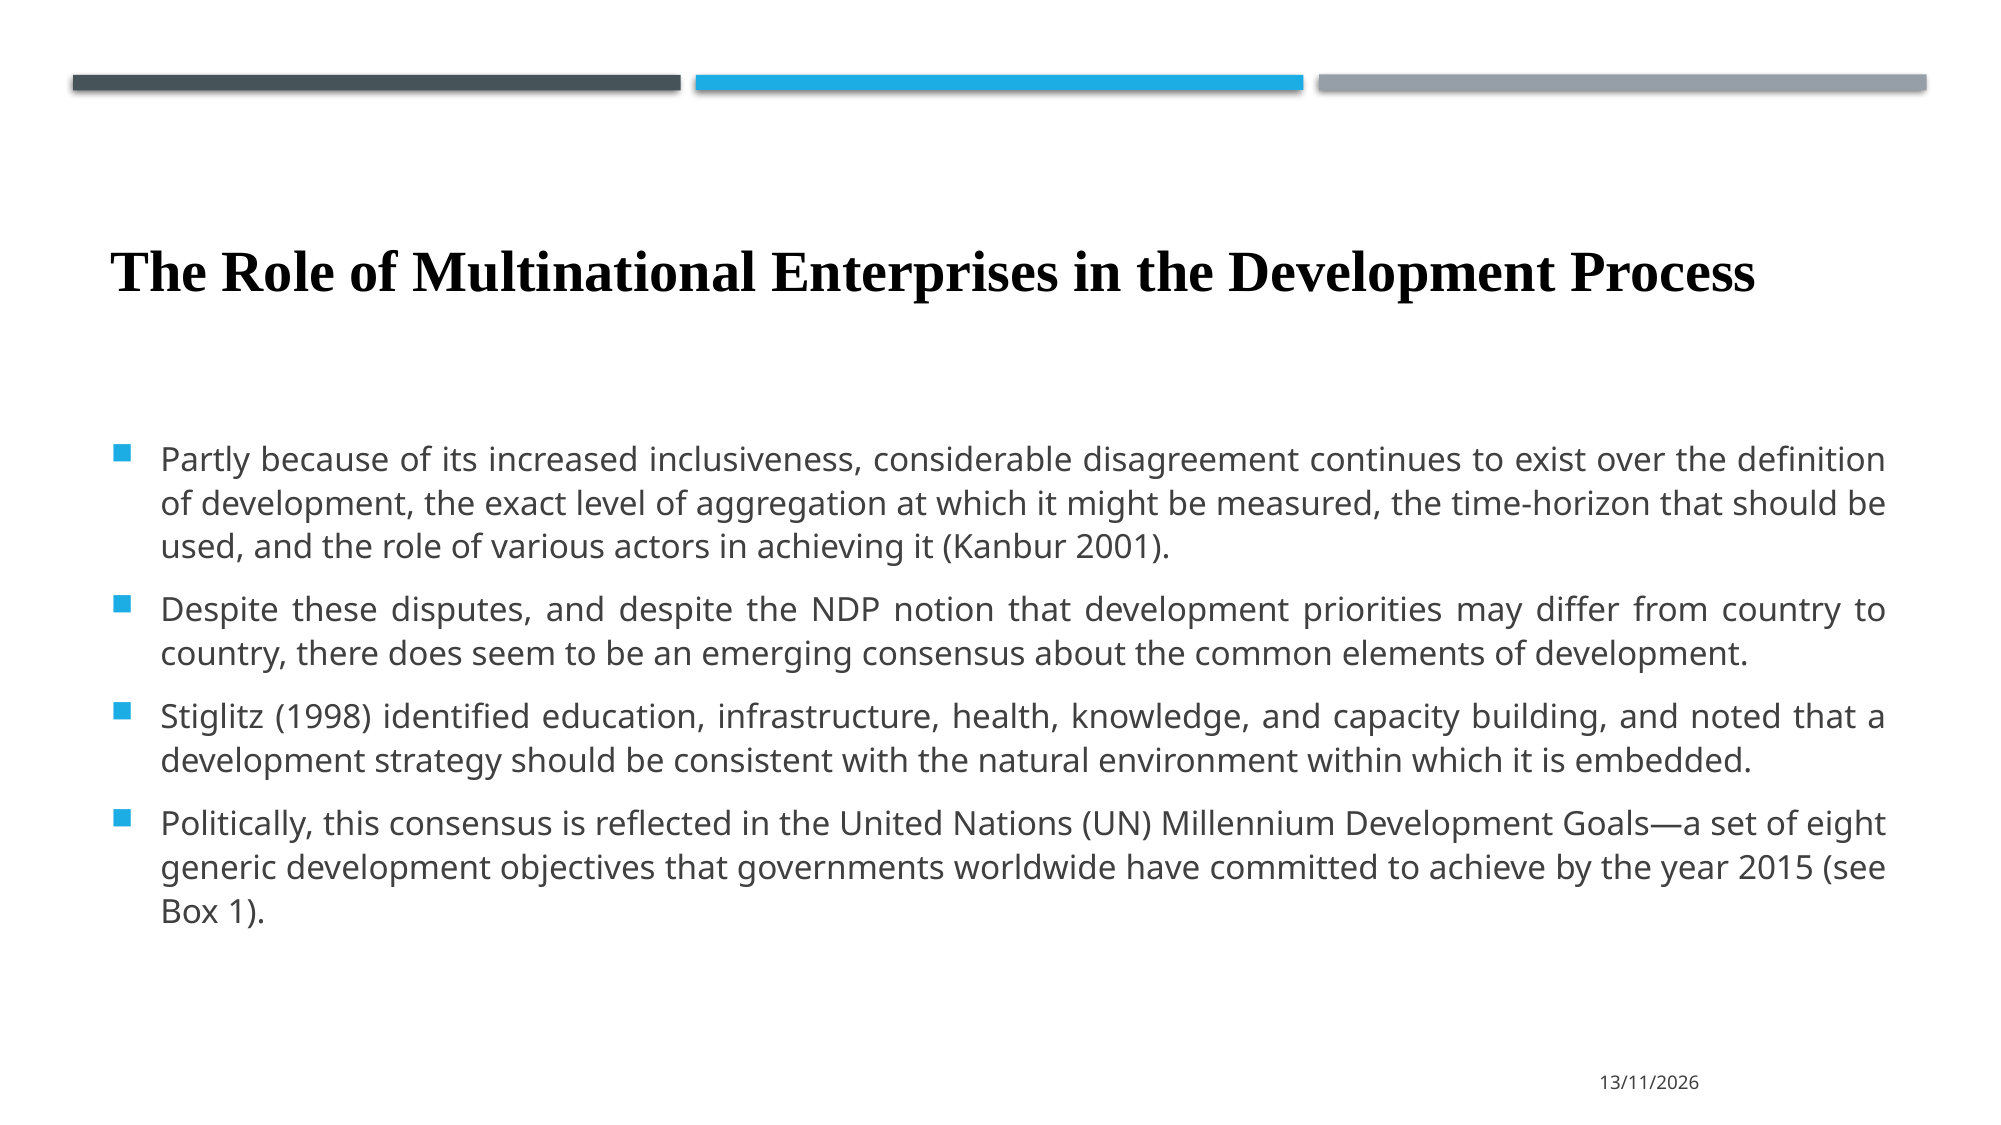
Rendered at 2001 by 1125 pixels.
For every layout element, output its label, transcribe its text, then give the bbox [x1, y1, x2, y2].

list Partly because of its increased inclusiveness, considerable disagreement continues to exist over the definition of development, the exact level of aggregation at which it might be measured, the time-horizon that should be used, and the role of various actors in achieving it (Kanbur 2001). Despite these disputes, and despite the NDP notion that development priorities may differ from country to country, there does seem to be an emerging consensus about the common elements of development. Stiglitz (1998) identified education, infrastructure, health, knowledge, and capacity building, and noted that a development strategy should be consistent with the natural environment within which it is embedded. Politically, this consensus is reflected in the United Nations (UN) Millennium Development Goals—a set of eight generic development objectives that governments worldwide have committed to achieve by the year 2015 (see Box 1). [95, 383, 1905, 981]
title The Role of Multinational Enterprises in the Development Process [95, 115, 1905, 311]
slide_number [1247, 1053, 1715, 1114]
